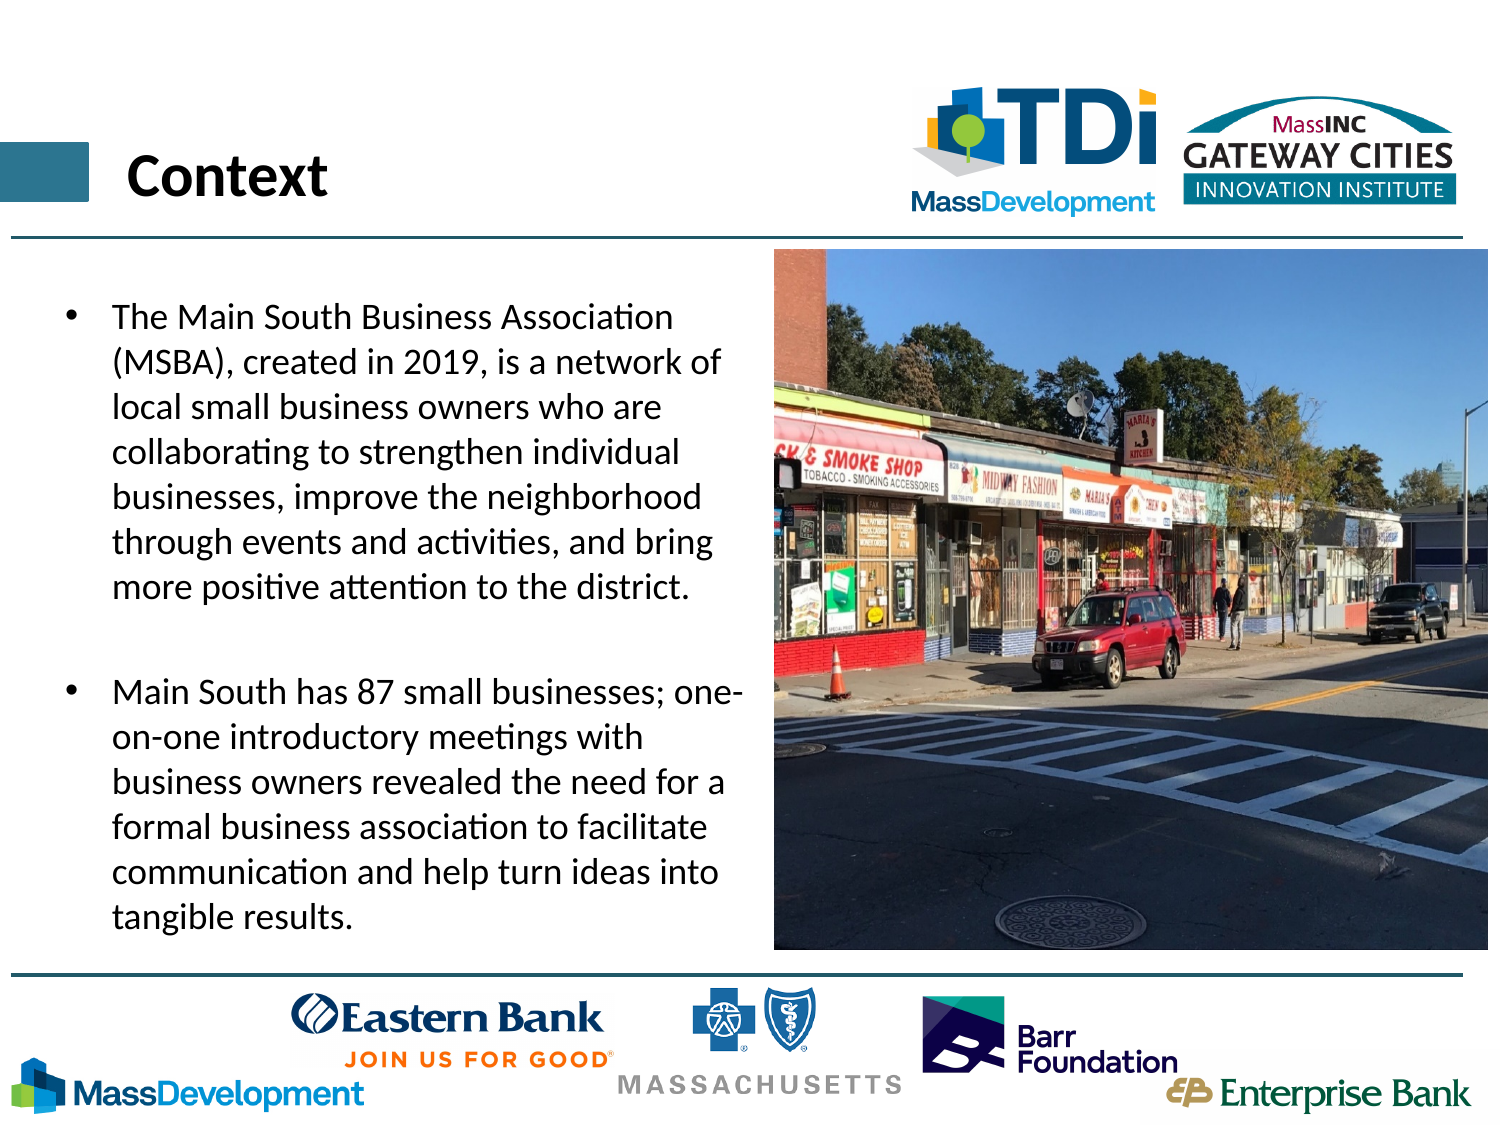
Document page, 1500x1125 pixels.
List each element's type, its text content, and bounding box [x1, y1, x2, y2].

picture [774, 249, 1488, 951]
picture [10, 993, 615, 1125]
picture [618, 974, 1500, 1125]
picture [912, 54, 1490, 246]
list The Main South Business Association (MSBA), created in 2019, is a network of local small business owners who are collaborating to strengthen individual businesses, improve the neighborhood through events and activities, and bring more positive attention to the district. Main South has 87 small businesses; one-on-one introductory meetings with business owners revealed the need for a formal business association to facilitate communication and help turn ideas into tangible results. [50, 284, 775, 975]
title Context [112, 133, 907, 209]
